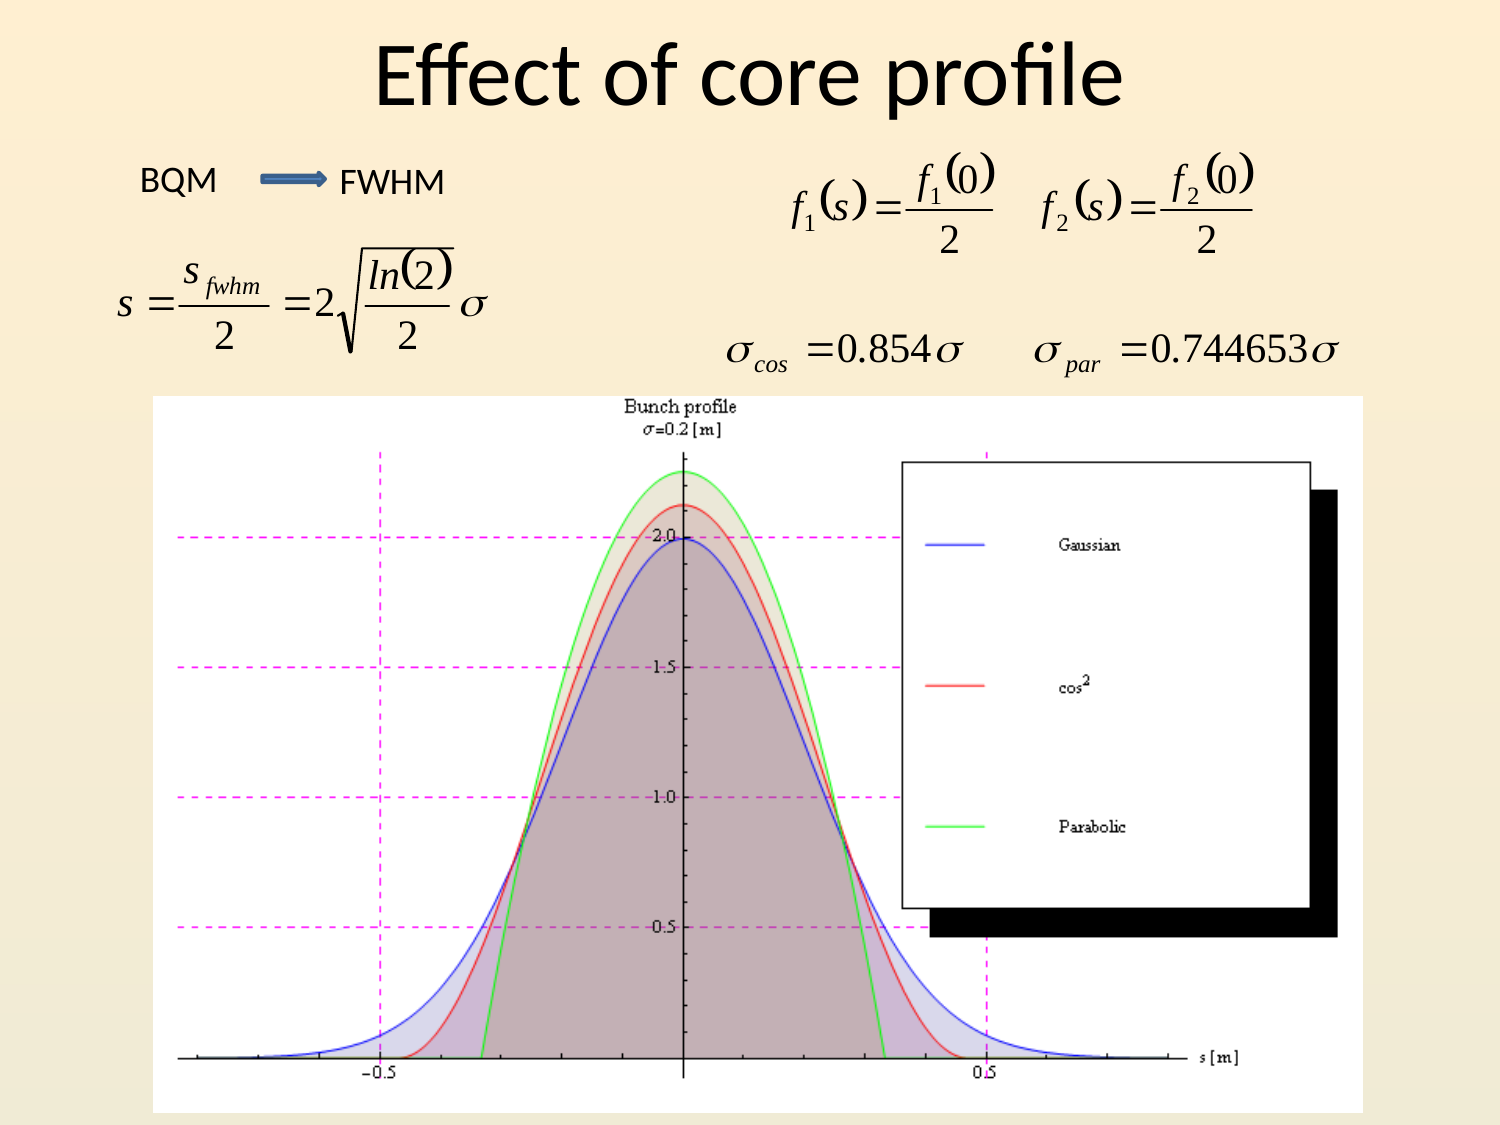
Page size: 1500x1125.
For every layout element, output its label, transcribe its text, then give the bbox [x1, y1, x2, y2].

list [152, 396, 1363, 1113]
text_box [775, 149, 1263, 263]
title Effect of core profile [75, 0, 1425, 138]
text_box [718, 320, 976, 384]
text_box [260, 170, 328, 188]
text_box FWHM [324, 149, 463, 210]
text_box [1026, 320, 1351, 388]
text_box BQM [124, 147, 263, 208]
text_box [108, 236, 501, 363]
